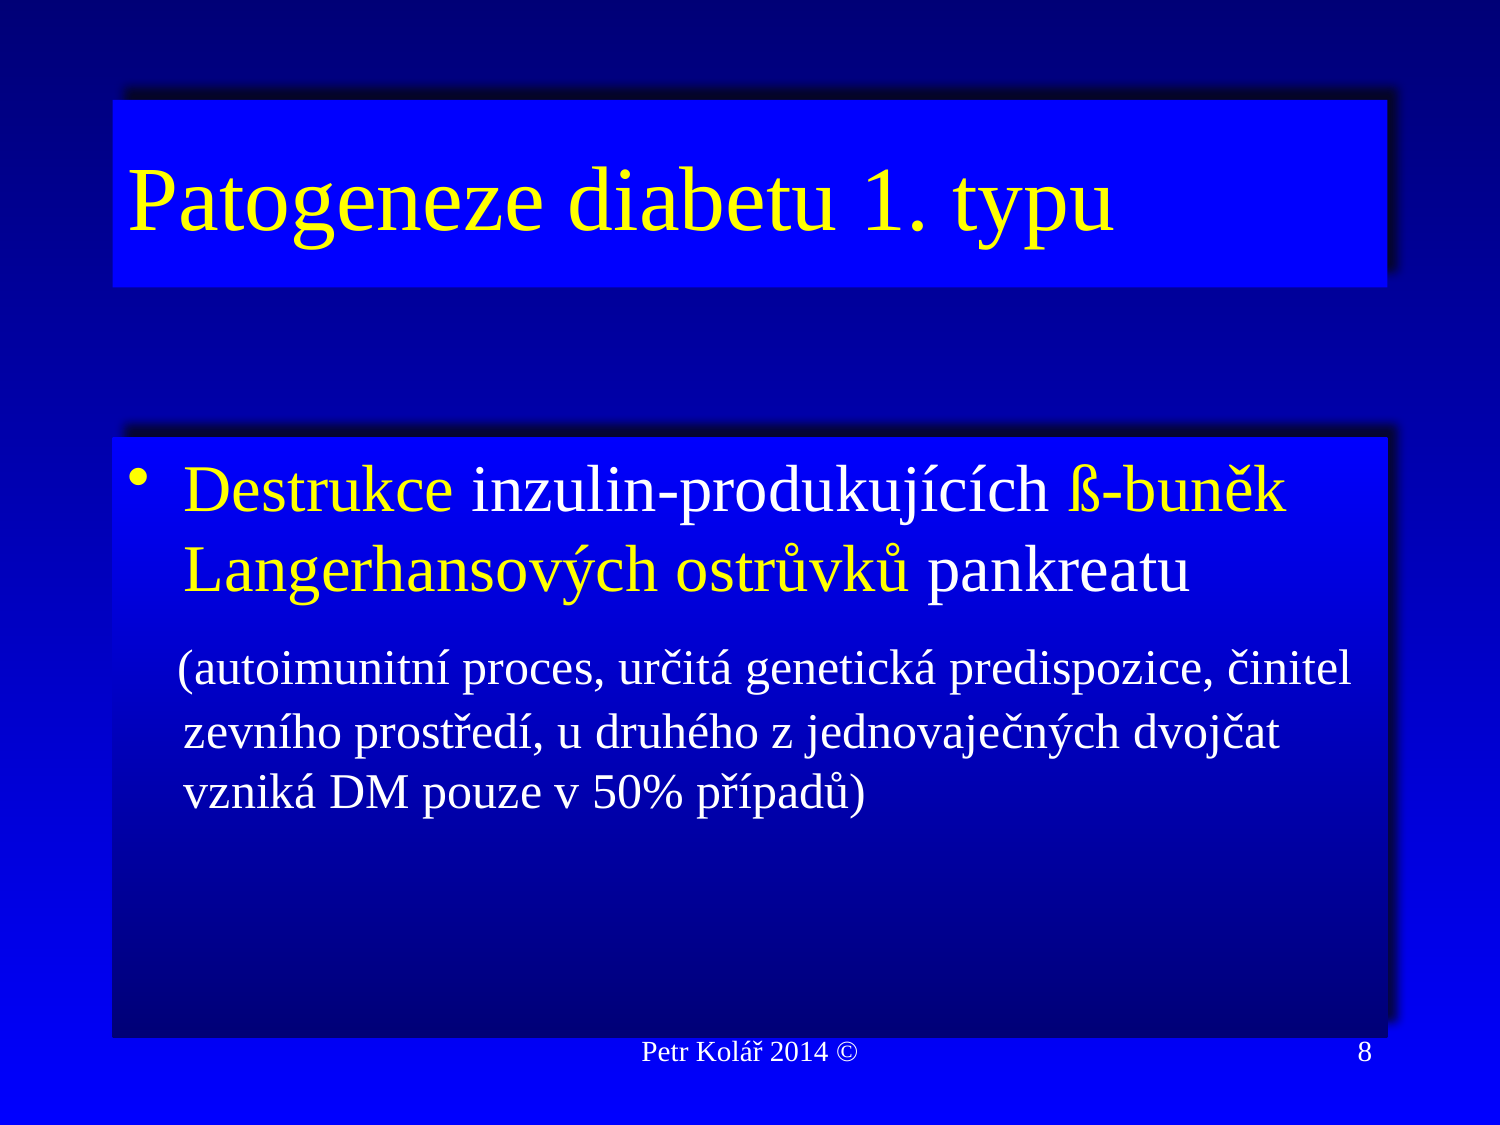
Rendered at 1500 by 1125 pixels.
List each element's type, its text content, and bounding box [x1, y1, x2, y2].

list Destrukce inzulin-produkujících ß-buněk Langerhansových ostrůvků pankreatu (autoimunitní proces, určitá genetická predispozice, činitel zevního prostředí, u druhého z jednovaječných dvojčat vzniká DM pouze v 50% případů) [112, 437, 1388, 1038]
title Patogeneze diabetu 1. typu [112, 99, 1388, 288]
footer Petr Kolář 2014 © [512, 1025, 988, 1100]
slide_number 8 [1074, 1025, 1388, 1100]
